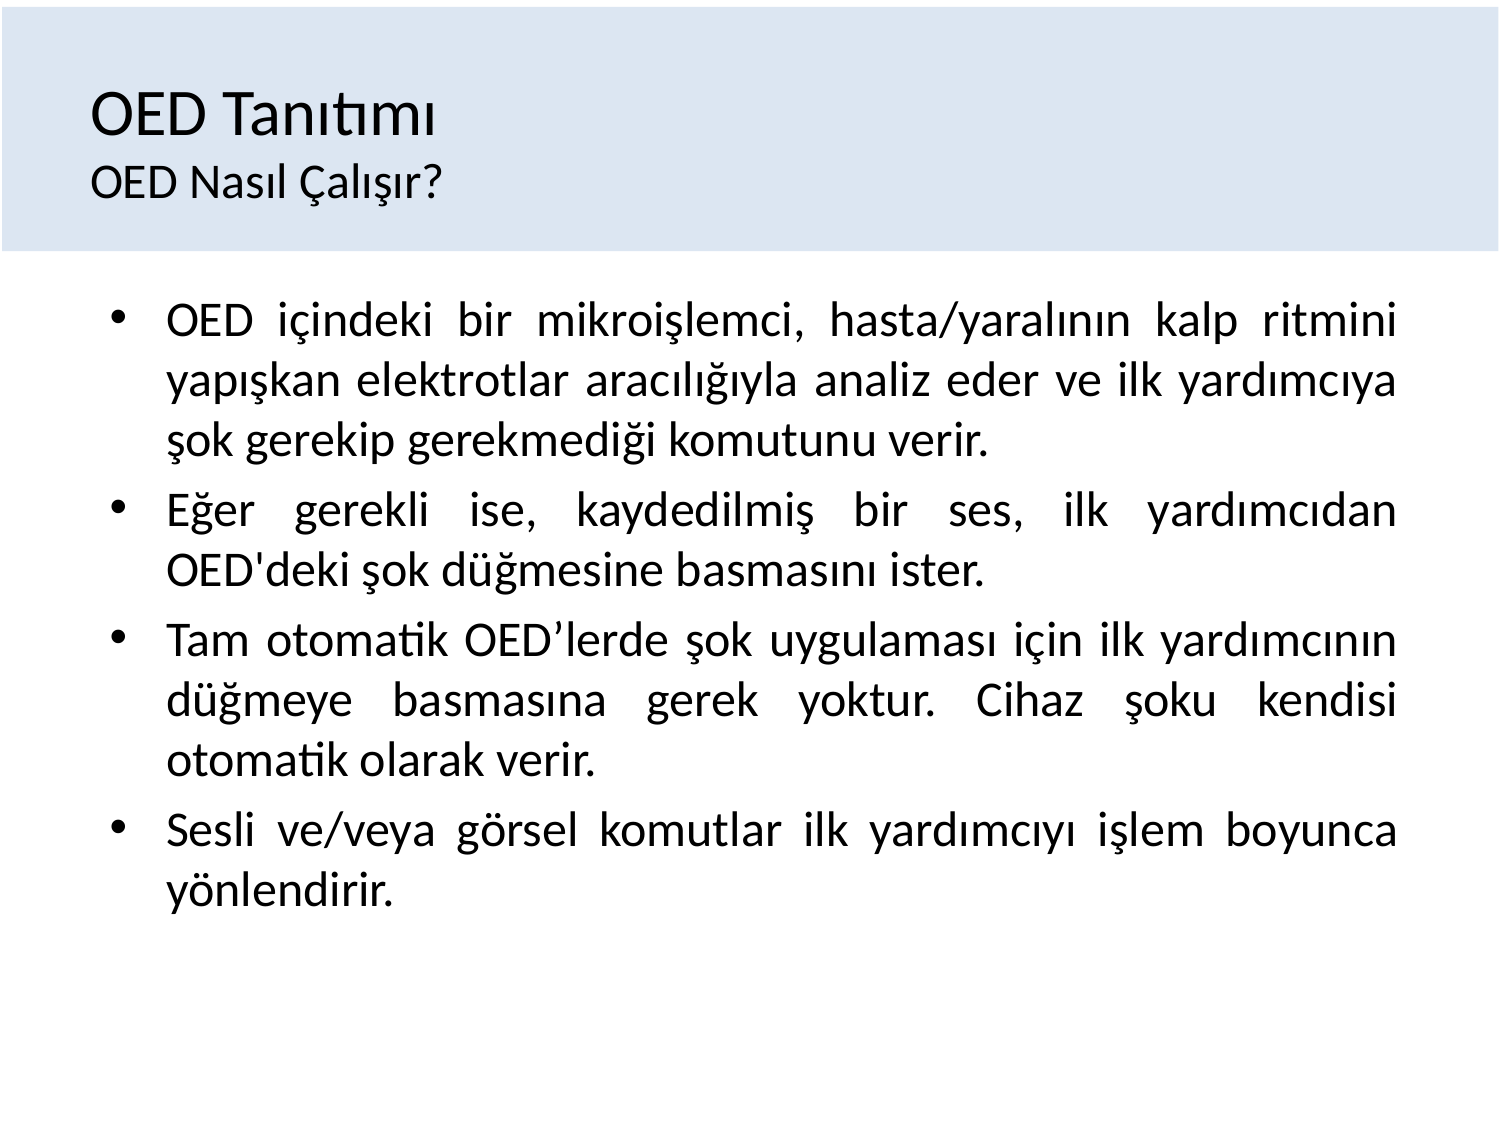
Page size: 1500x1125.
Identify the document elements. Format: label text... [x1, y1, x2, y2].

text_box [0, 5, 1500, 253]
title OED Tanıtımı OED Nasıl Çalışır? [75, 45, 1199, 233]
text_box OED içindeki bir mikroişlemci, hasta/yaralının kalp ritmini yapışkan elektrotlar aracılığıyla analiz eder ve ilk yardımcıya şok gerekip gerekmediği komutunu verir. Eğer gerekli ise, kaydedilmiş bir ses, ilk yardımcıdan OED'deki şok düğmesine basmasını ister. Tam otomatik OED’lerde şok uygulaması için ilk yardımcının düğmeye basmasına gerek yoktur. Cihaz şoku kendisi otomatik olarak verir. Sesli ve/veya görsel komutlar ilk yardımcıyı işlem boyunca yönlendirir. [94, 278, 1414, 965]
